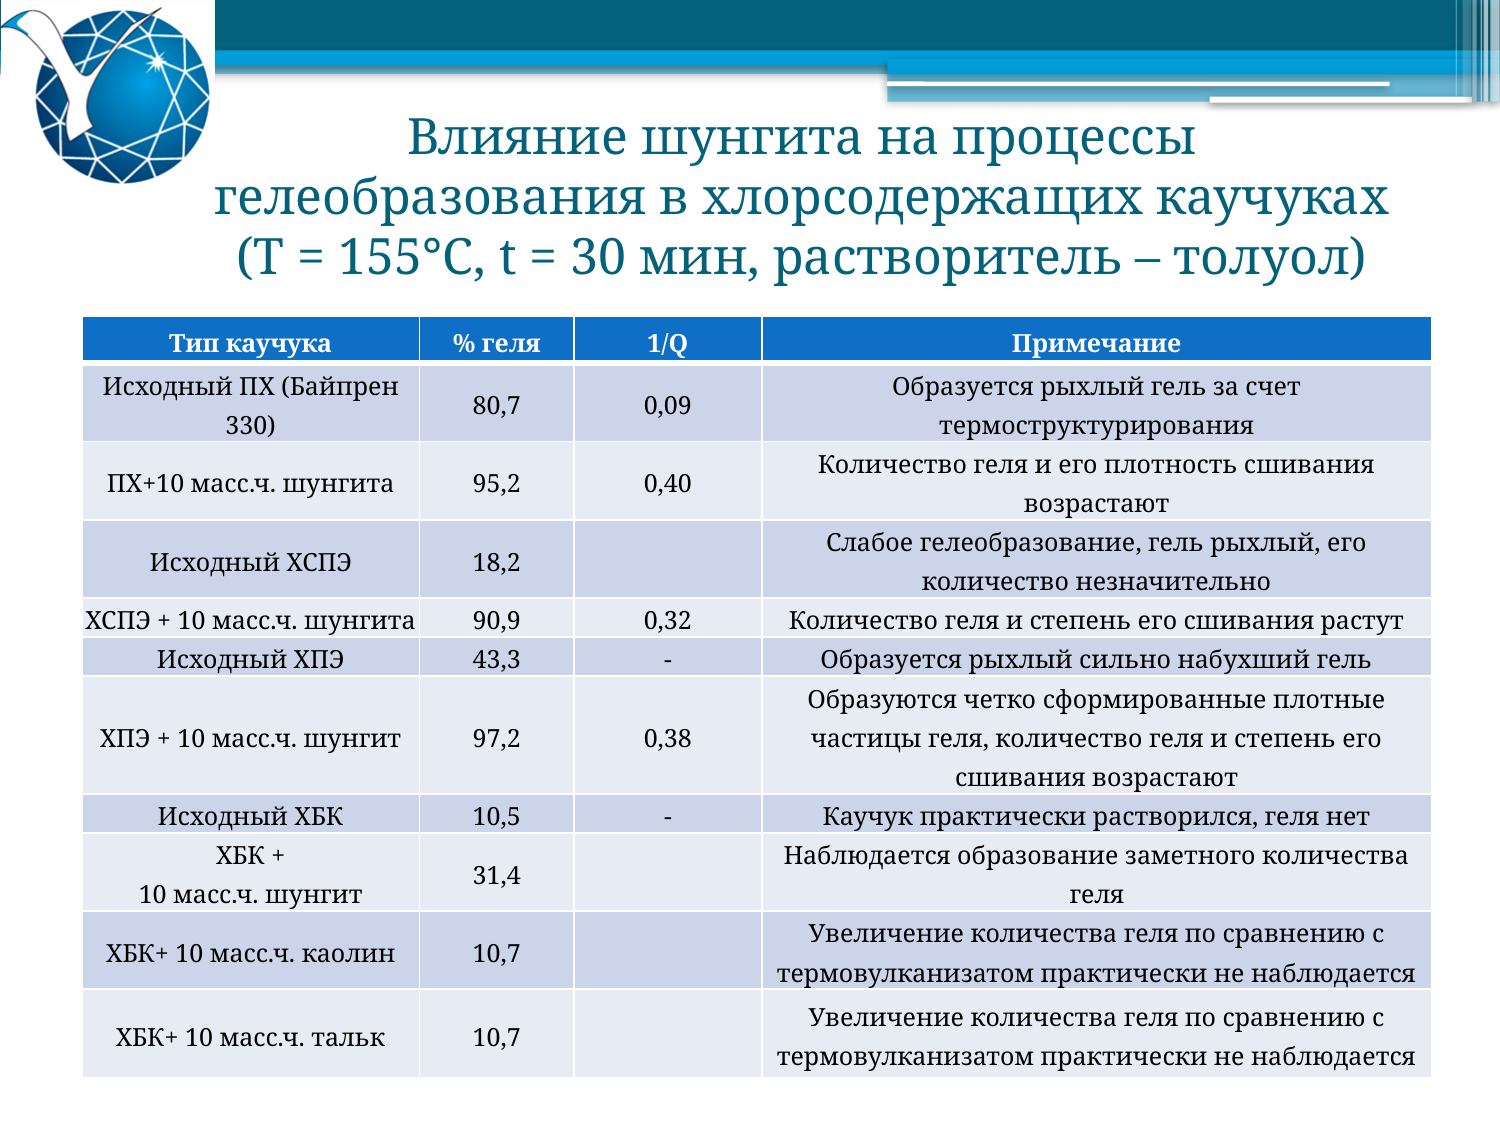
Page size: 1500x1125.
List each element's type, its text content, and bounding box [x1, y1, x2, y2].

table_cell Исходный ХБК [83, 795, 419, 832]
table_cell 10,7 [420, 912, 573, 988]
table_cell 97,2 [420, 677, 573, 793]
table_header % геля [420, 317, 573, 360]
table_cell Увеличение количества геля по сравнению с термовулканизатом практически не наблюдается [763, 912, 1431, 988]
table_cell 18,2 [420, 521, 573, 597]
table_cell Увеличение количества геля по сравнению с термовулканизатом практически не наблюдается [763, 990, 1431, 1077]
table_cell - [575, 638, 761, 675]
table_cell 80,7 [420, 366, 573, 441]
table_cell 0,09 [575, 366, 761, 441]
table_cell [575, 912, 761, 988]
table_cell Исходный ХПЭ [83, 638, 419, 675]
table_header Примечание [763, 317, 1431, 360]
table_cell 95,2 [420, 442, 573, 519]
table_cell Наблюдается образование заметного количества геля [763, 834, 1431, 910]
table_cell Количество геля и степень его сшивания растут [763, 599, 1431, 636]
table_cell ХБК+ 10 масс.ч. каолин [83, 912, 419, 988]
table_cell Образуется рыхлый сильно набухший гель [763, 638, 1431, 675]
table_cell Образуется рыхлый гель за счет термоструктурирования [763, 366, 1431, 441]
table_cell Количество геля и его плотность сшивания возрастают [763, 442, 1431, 519]
table_cell Слабое гелеобразование, гель рыхлый, его количество незначительно [763, 521, 1431, 597]
table_cell 10,7 [420, 990, 573, 1077]
table_cell 10,5 [420, 795, 573, 832]
table_cell Исходный ХСПЭ [83, 521, 419, 597]
table_cell Каучук практически растворился, геля нет [763, 795, 1431, 832]
table_cell ПХ+10 масс.ч. шунгита [83, 442, 419, 519]
table_cell - [575, 795, 761, 832]
table_cell 0,40 [575, 442, 761, 519]
table_cell ХБК + 10 масс.ч. шунгит [83, 834, 419, 910]
table_cell ХПЭ + 10 масс.ч. шунгит [83, 677, 419, 793]
title Влияние шунгита на процессы гелеобразования в хлорсодержащих каучуках (T = 155°С, t = 30 мин, растворитель – толуол) [175, 127, 1429, 223]
table_cell [575, 990, 761, 1077]
table_cell 31,4 [420, 834, 573, 910]
table_cell Образуются четко сформированные плотные частицы геля, количество геля и степень его сшивания возрастают [763, 677, 1431, 793]
table_cell ХСПЭ + 10 масс.ч. шунгита [83, 599, 419, 636]
table_cell 0,38 [575, 677, 761, 793]
table_header 1/Q [575, 317, 761, 360]
table_cell 90,9 [420, 599, 573, 636]
table_cell [575, 521, 761, 597]
table_cell 0,32 [575, 599, 761, 636]
table_cell 43,3 [420, 638, 573, 675]
table_header Тип каучука [83, 317, 419, 360]
table_cell [575, 834, 761, 910]
table_cell Исходный ПХ (Байпрен 330) [83, 366, 419, 441]
picture [0, 0, 216, 190]
table_cell ХБК+ 10 масс.ч. тальк [83, 990, 419, 1077]
